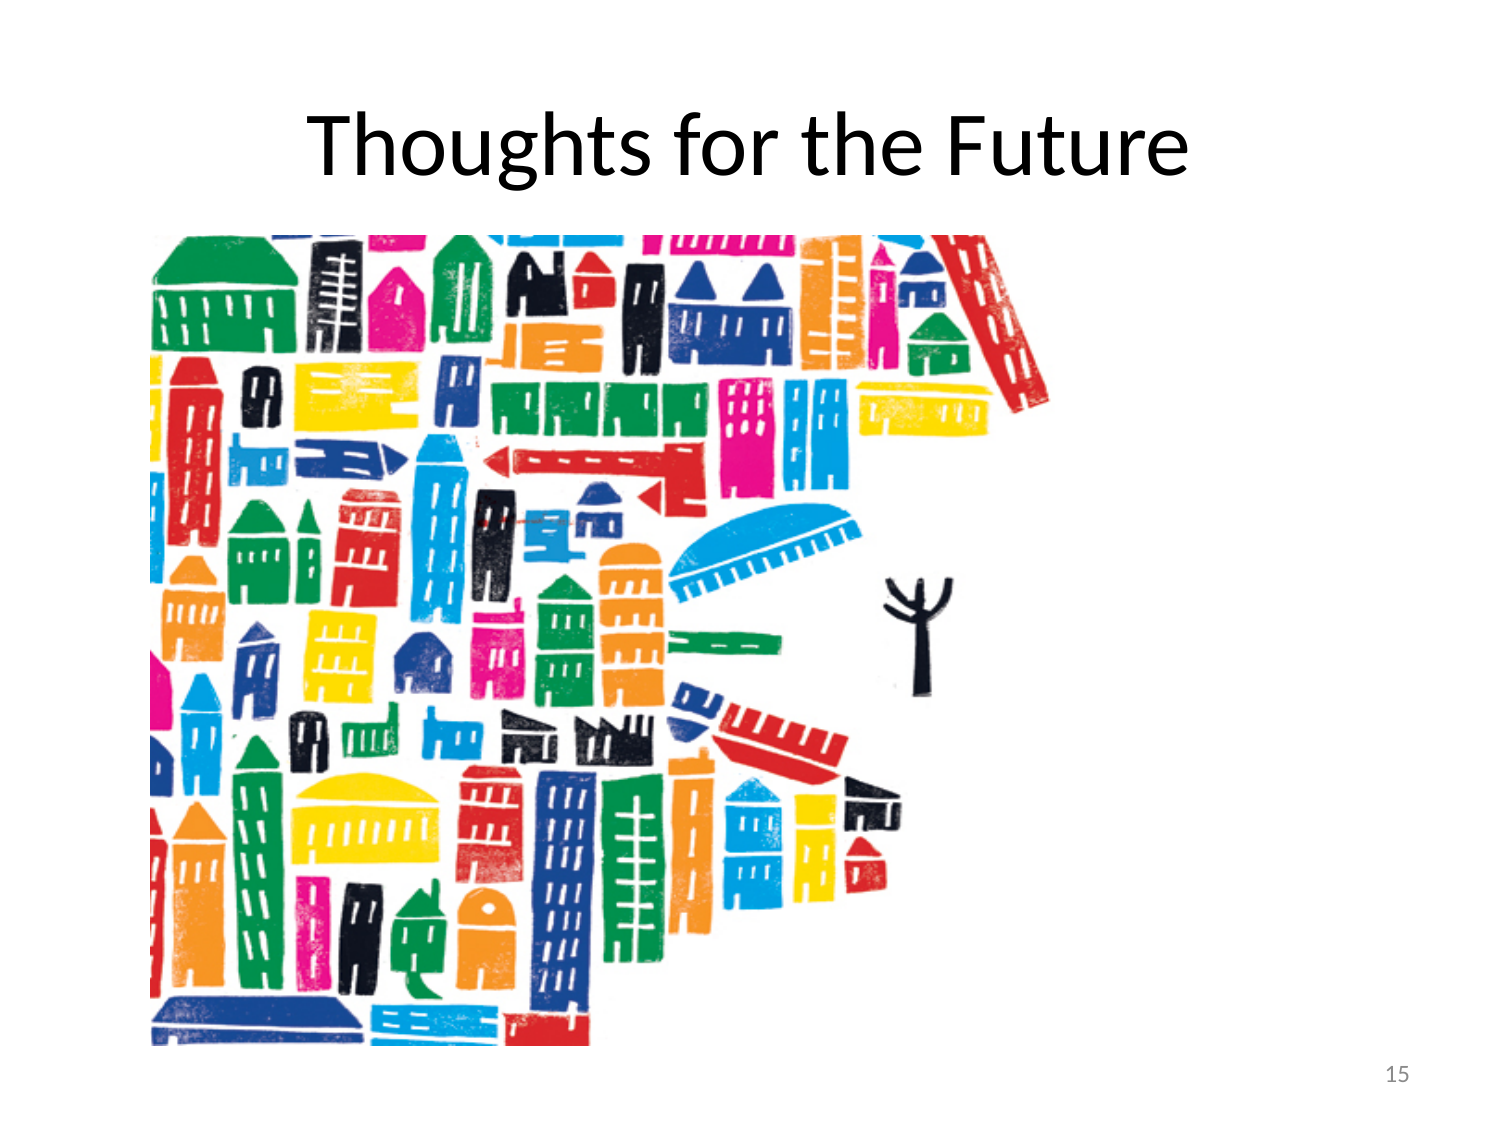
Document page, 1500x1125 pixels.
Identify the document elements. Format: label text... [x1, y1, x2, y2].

picture [152, 483, 157, 495]
title Thoughts for the Future [75, 45, 1425, 233]
slide_number 15 [1074, 1054, 1425, 1103]
picture [149, 235, 1438, 1046]
picture [149, 506, 155, 521]
